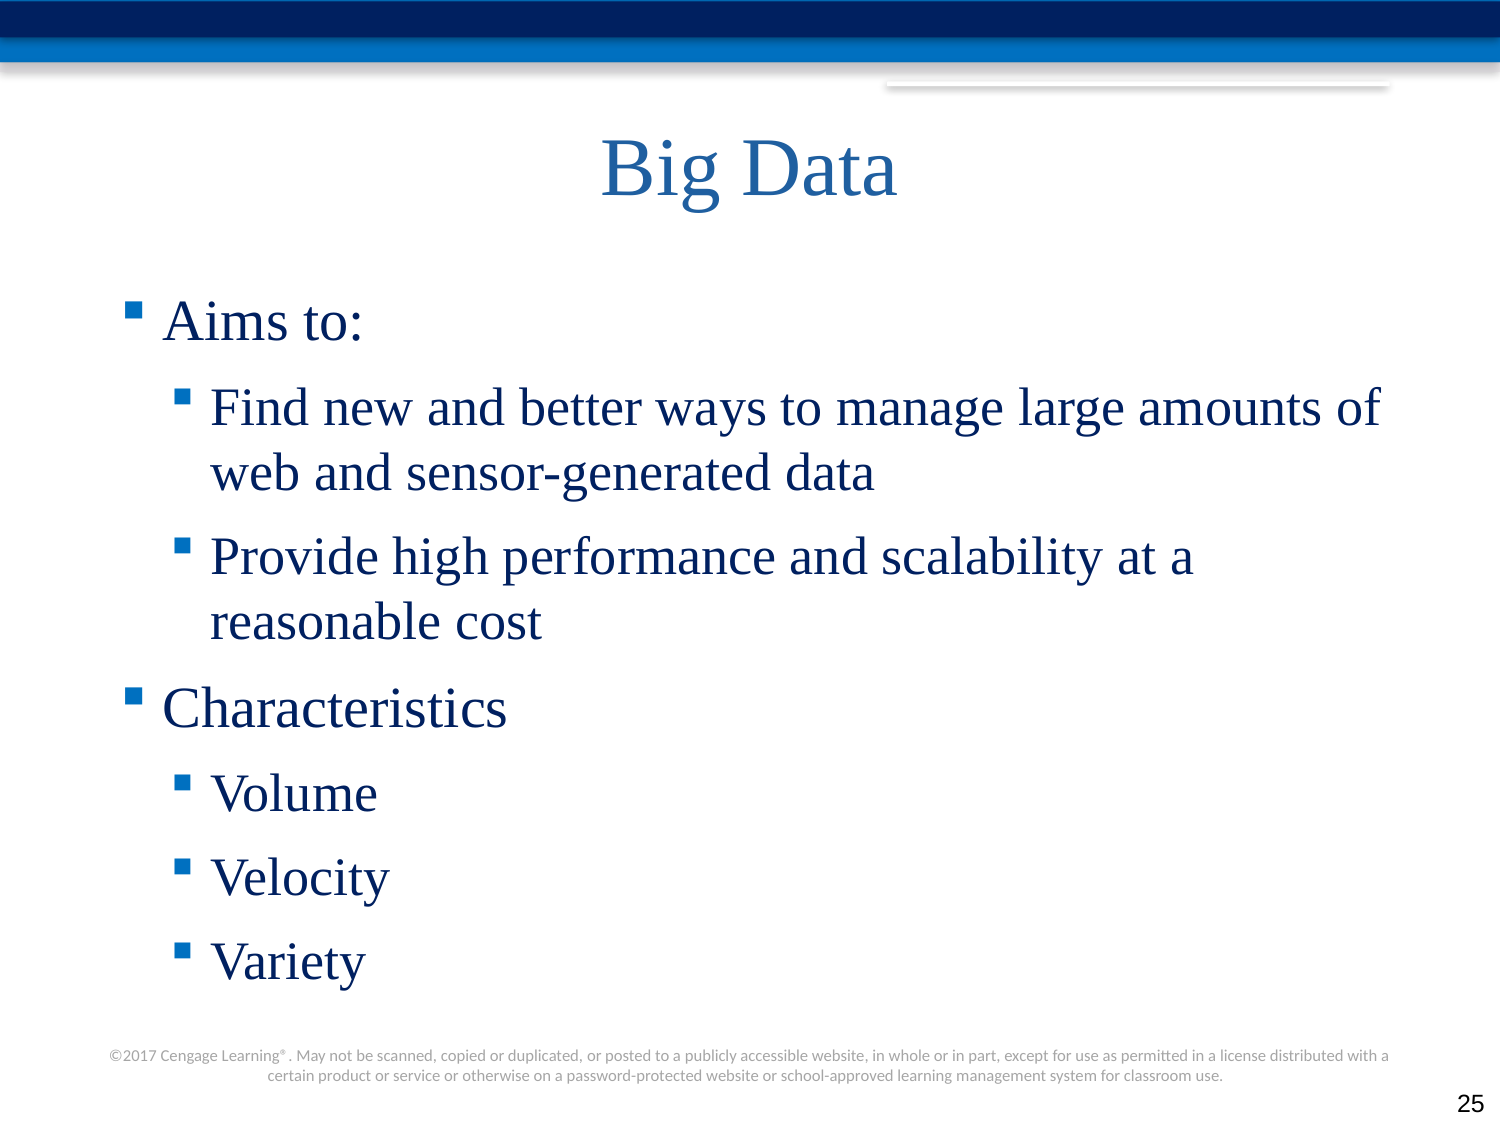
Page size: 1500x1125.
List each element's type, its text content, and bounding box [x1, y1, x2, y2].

title Big Data [75, 75, 1425, 250]
list Aims to: Find new and better ways to manage large amounts of web and sensor-generated data Provide high performance and scalability at a reasonable cost Characteristics Volume Velocity Variety [87, 275, 1438, 1025]
slide_number 25 [1425, 1074, 1500, 1125]
